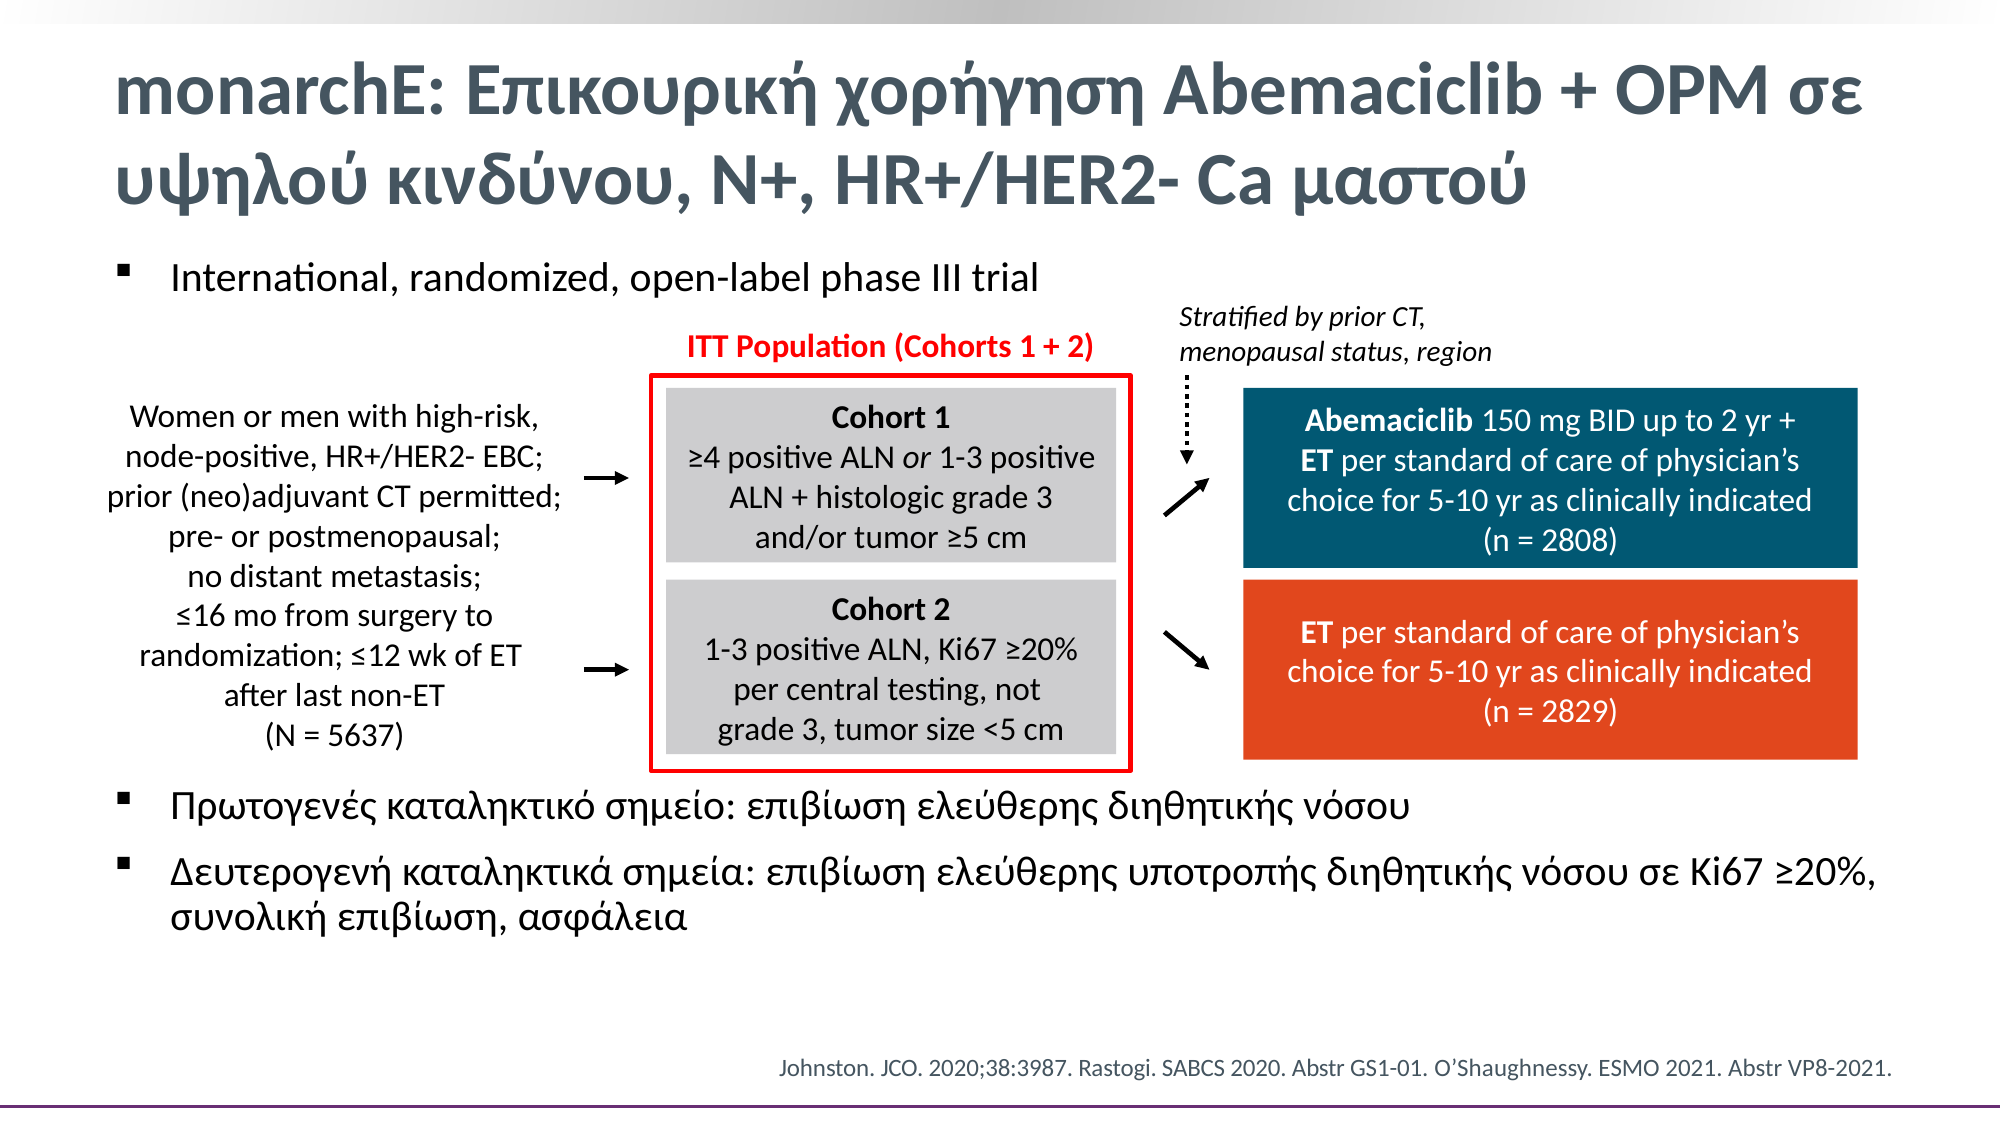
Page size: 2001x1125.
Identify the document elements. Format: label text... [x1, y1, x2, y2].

text_box [1164, 477, 1210, 516]
text_box [1164, 631, 1210, 670]
text_box Abemaciclib 150 mg BID up to 2 yr + ET per standard of care of physician’s choice for 5-10 yr as clinically indicated (n = 2808) [1243, 387, 1858, 568]
title monarchE: Επικουρική χορήγηση Abemaciclib + ΟΡΜ σε υψηλού κινδύνου, Ν+, HR+/HER2- Ca μαστού [100, 39, 1884, 220]
text_box ET per standard of care of physician’s choice for 5-10 yr as clinically indicated (n = 2829) [1243, 579, 1858, 760]
text_box Johnston. JCO. 2020;38:3987. Rastogi. SABCS 2020. Abstr GS1-01. O’Shaughnessy. ESMO 2021. Abstr VP8-2021. [70, 1043, 1914, 1089]
text_box ITT Population (Cohorts 1 + 2) [651, 316, 1131, 371]
text_box Women or men with high-risk, node-positive, HR+/HER2- EBC; prior (neo)adjuvant CT permitted; pre- or postmenopausal; no distant metastasis; ≤16 mo from surgery to randomization; ≤12 wk of ET after last non-ET (N = 5637) [85, 386, 584, 761]
text_box [651, 375, 1131, 771]
list International, randomized, open-label phase III trial Πρωτογενές καταληκτικό σημείο: επιβίωση ελεύθερης διηθητικής νόσου Δευτερογενή καταληκτικά σημεία: επιβίωση ελεύθερης υποτροπής διηθητικής νόσου σε Ki67 ≥20%, συνολική επιβίωση, ασφάλεια [99, 248, 2000, 1048]
text_box Stratified by prior CT, menopausal status, region [1164, 290, 1615, 375]
